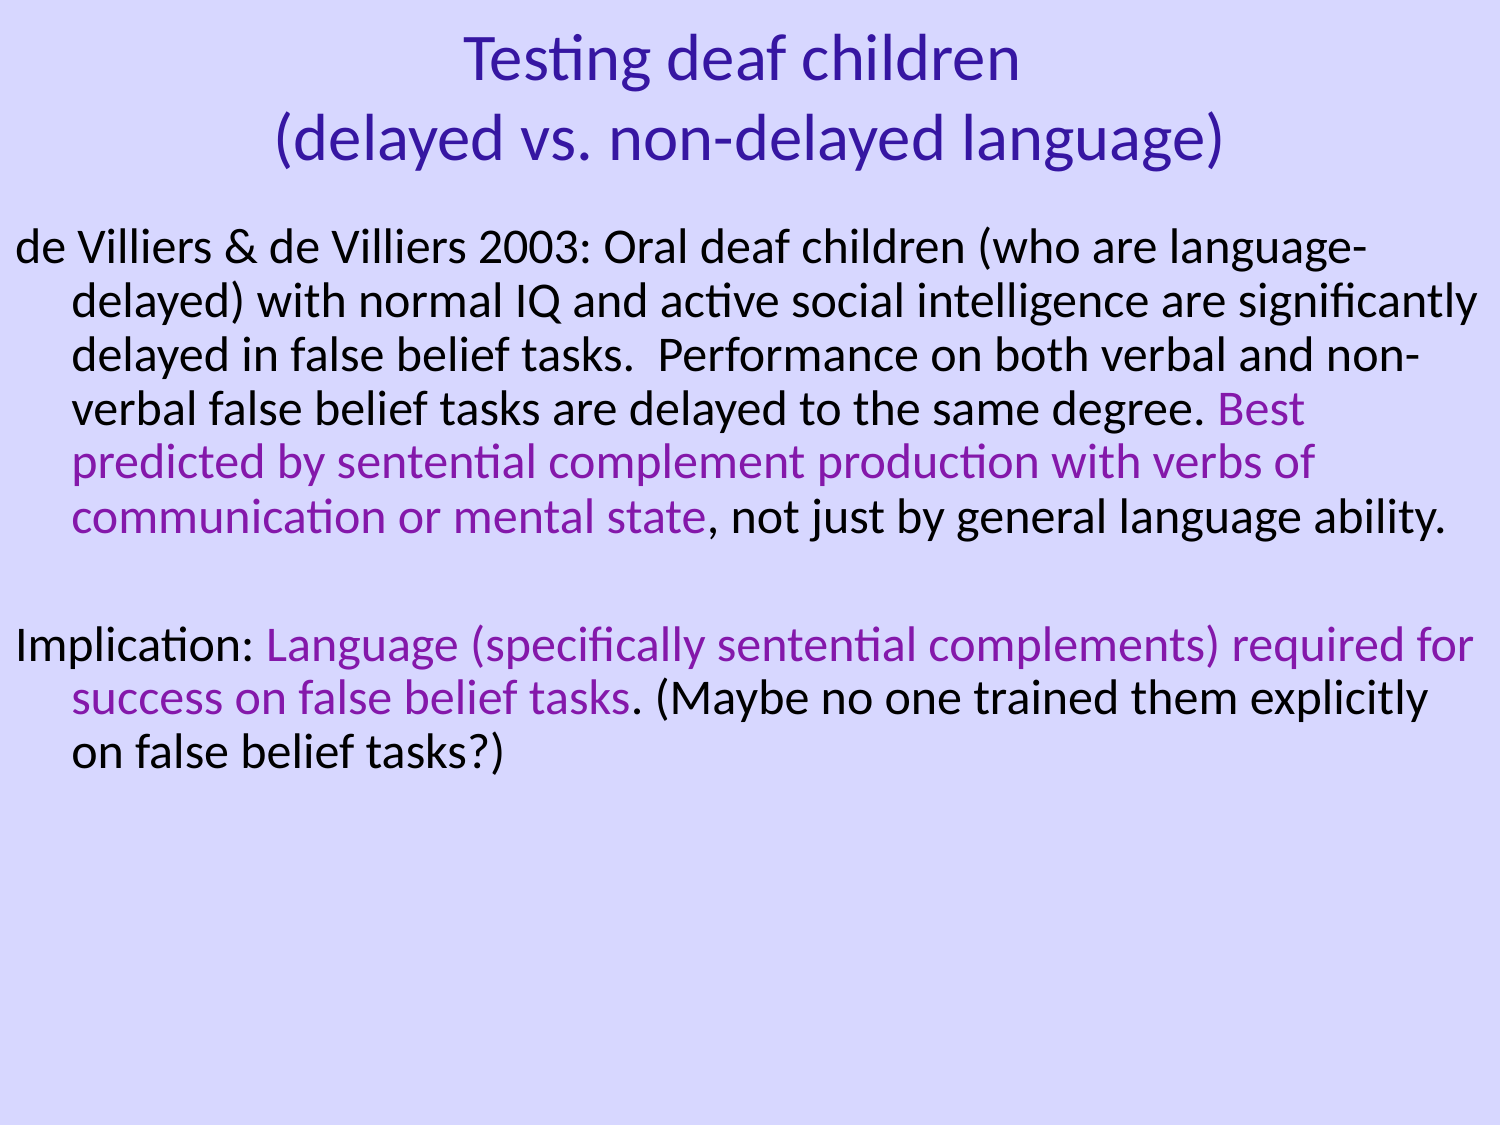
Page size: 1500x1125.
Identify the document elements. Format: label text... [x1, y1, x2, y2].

list de Villiers & de Villiers 2003: Oral deaf children (who are language-delayed) with normal IQ and active social intelligence are significantly delayed in false belief tasks. Performance on both verbal and non-verbal false belief tasks are delayed to the same degree. Best predicted by sentential complement production with verbs of communication or mental state, not just by general language ability. Implication: Language (specifically sentential complements) required for success on false belief tasks. (Maybe no one trained them explicitly on false belief tasks?) [0, 212, 1500, 888]
title Testing deaf children (delayed vs. non-delayed language) [0, 0, 1500, 188]
